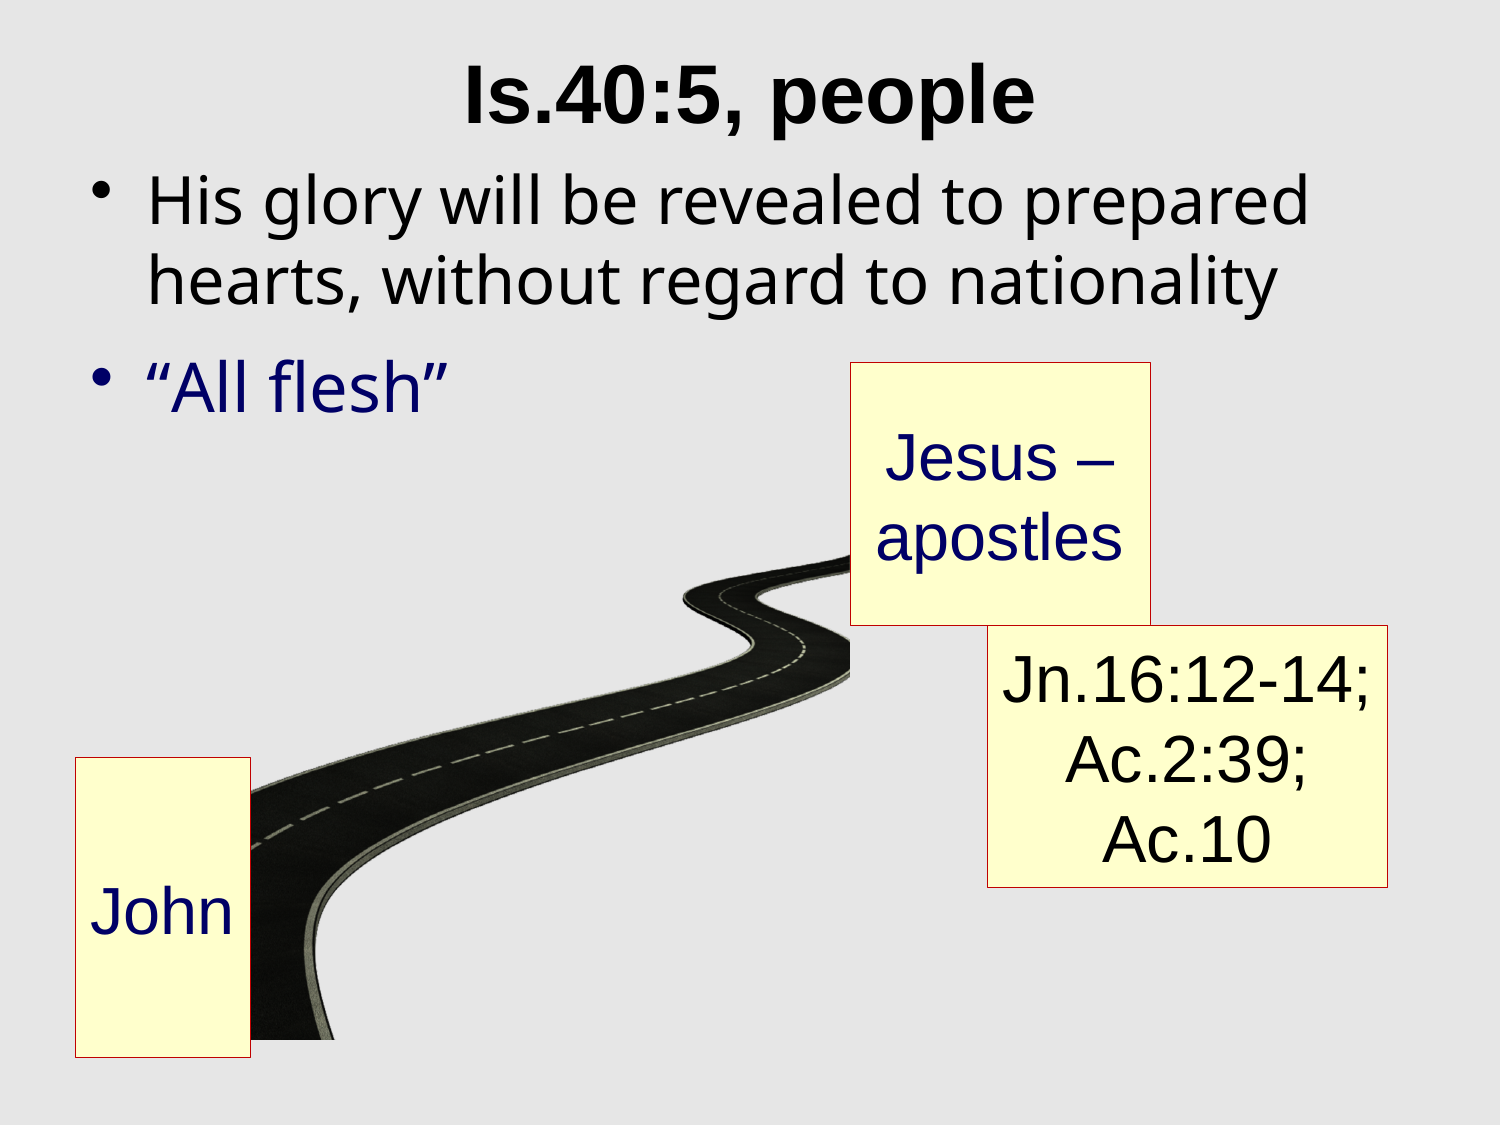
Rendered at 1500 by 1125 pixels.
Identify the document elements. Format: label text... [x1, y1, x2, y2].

text_box Jesus – apostles [848, 360, 1152, 627]
text_box Jn.16:12-14; Ac.2:39; Ac.10 [985, 623, 1390, 890]
picture [249, 537, 851, 1040]
title Is.40:5, people [75, 24, 1425, 149]
list His glory will be revealed to prepared hearts, without regard to nationality “All flesh” [75, 149, 1425, 1063]
text_box John [73, 755, 252, 1060]
